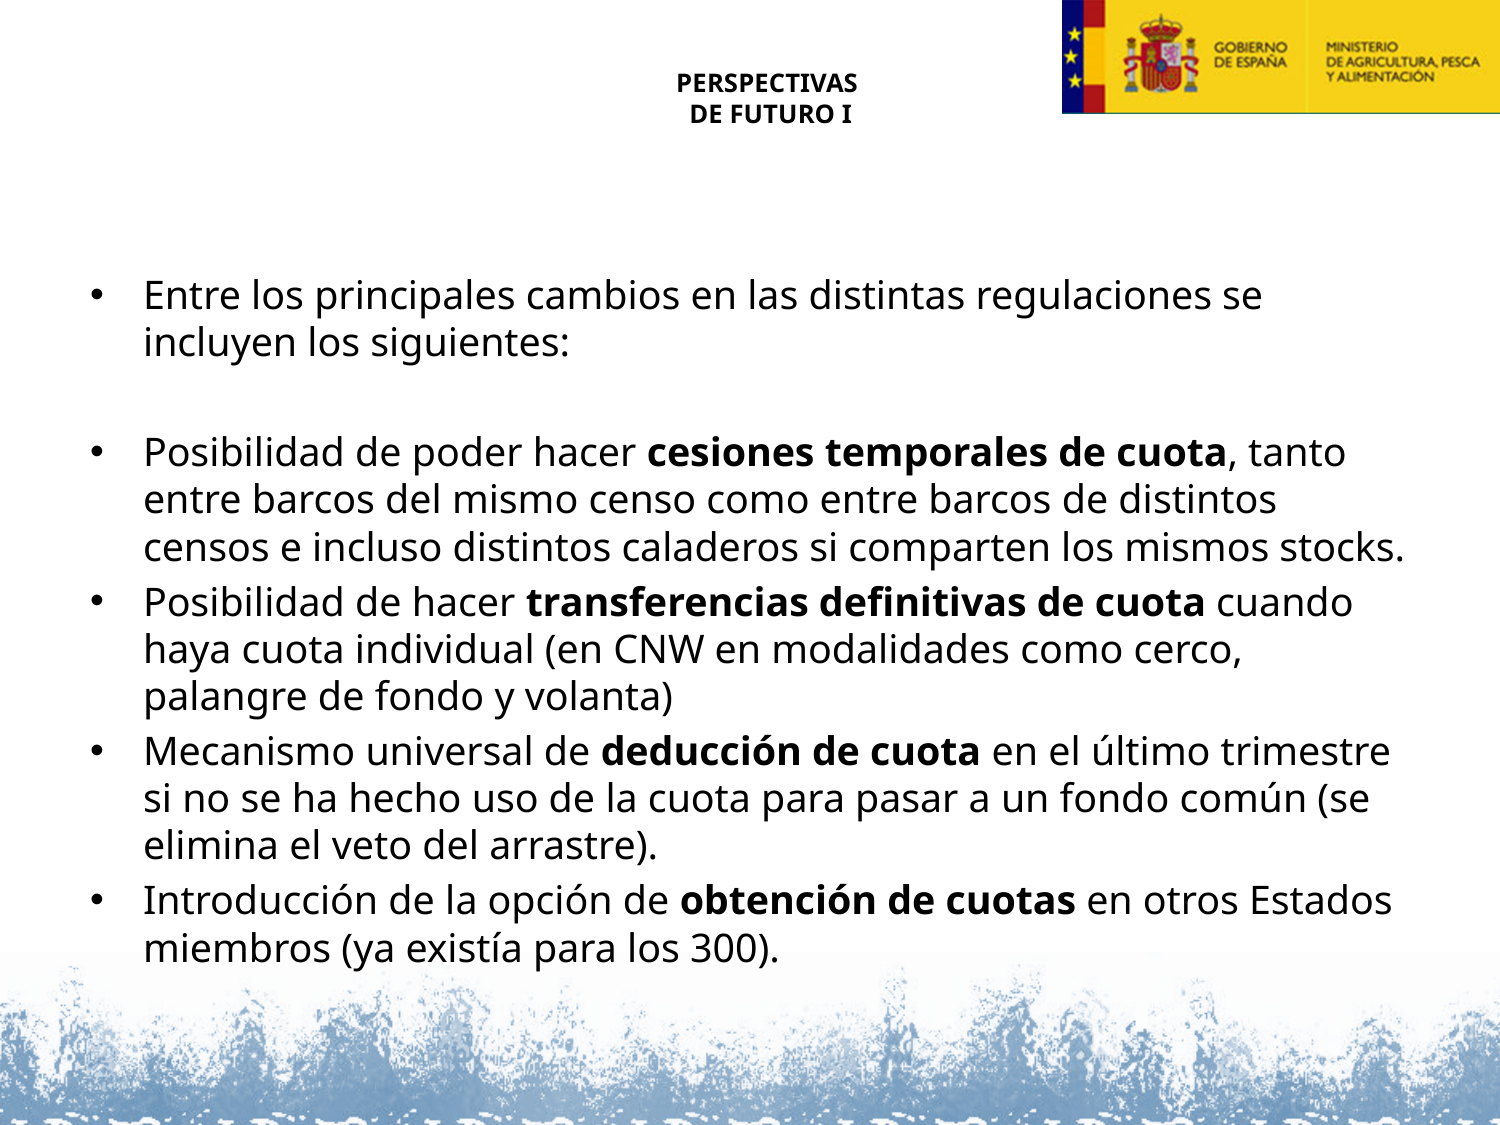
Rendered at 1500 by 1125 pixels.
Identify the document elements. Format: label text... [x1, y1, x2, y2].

picture [1062, 0, 1500, 114]
list Entre los principales cambios en las distintas regulaciones se incluyen los siguientes: Posibilidad de poder hacer cesiones temporales de cuota, tanto entre barcos del mismo censo como entre barcos de distintos censos e incluso distintos caladeros si comparten los mismos stocks. Posibilidad de hacer transferencias definitivas de cuota cuando haya cuota individual (en CNW en modalidades como cerco, palangre de fondo y volanta) Mecanismo universal de deducción de cuota en el último trimestre si no se ha hecho uso de la cuota para pasar a un fondo común (se elimina el veto del arrastre). Introducción de la opción de obtención de cuotas en otros Estados miembros (ya existía para los 300). [75, 262, 1425, 1005]
title PERSPECTIVAS DE FUTURO I [212, 30, 1329, 138]
